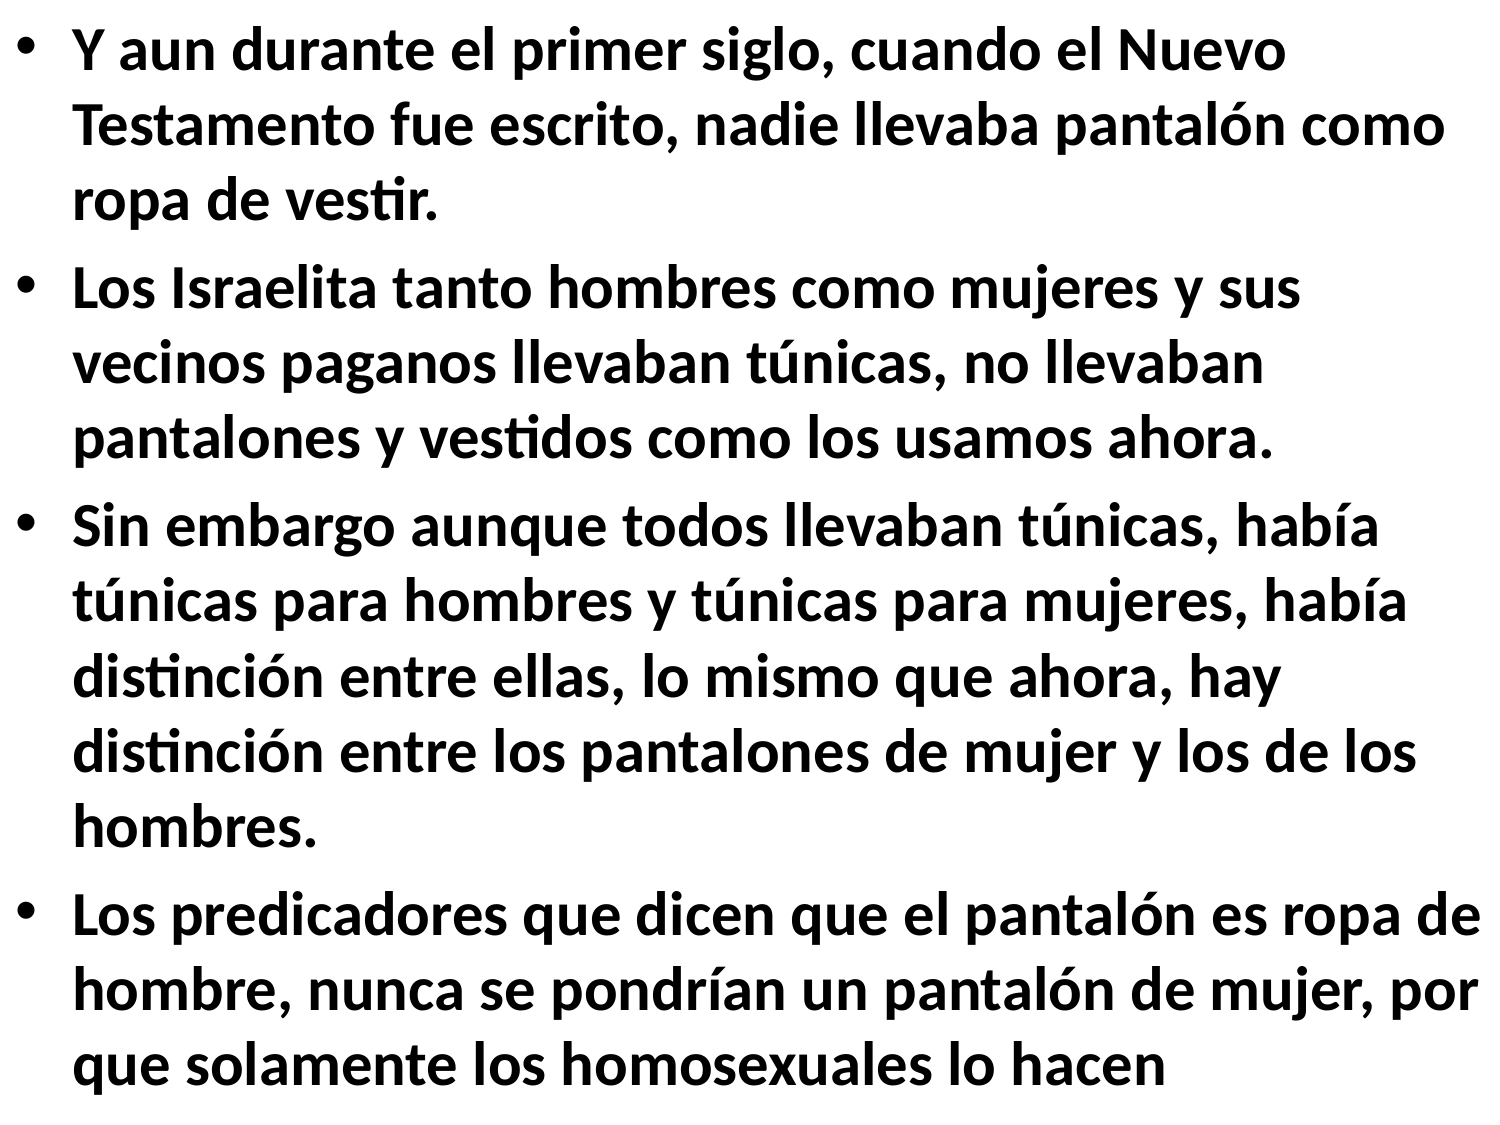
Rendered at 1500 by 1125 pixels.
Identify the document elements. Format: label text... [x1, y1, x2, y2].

list Y aun durante el primer siglo, cuando el Nuevo Testamento fue escrito, nadie llevaba pantalón como ropa de vestir. Los Israelita tanto hombres como mujeres y sus vecinos paganos llevaban túnicas, no llevaban pantalones y vestidos como los usamos ahora. Sin embargo aunque todos llevaban túnicas, había túnicas para hombres y túnicas para mujeres, había distinción entre ellas, lo mismo que ahora, hay distinción entre los pantalones de mujer y los de los hombres. Los predicadores que dicen que el pantalón es ropa de hombre, nunca se pondrían un pantalón de mujer, por que solamente los homosexuales lo hacen [0, 0, 1500, 1125]
